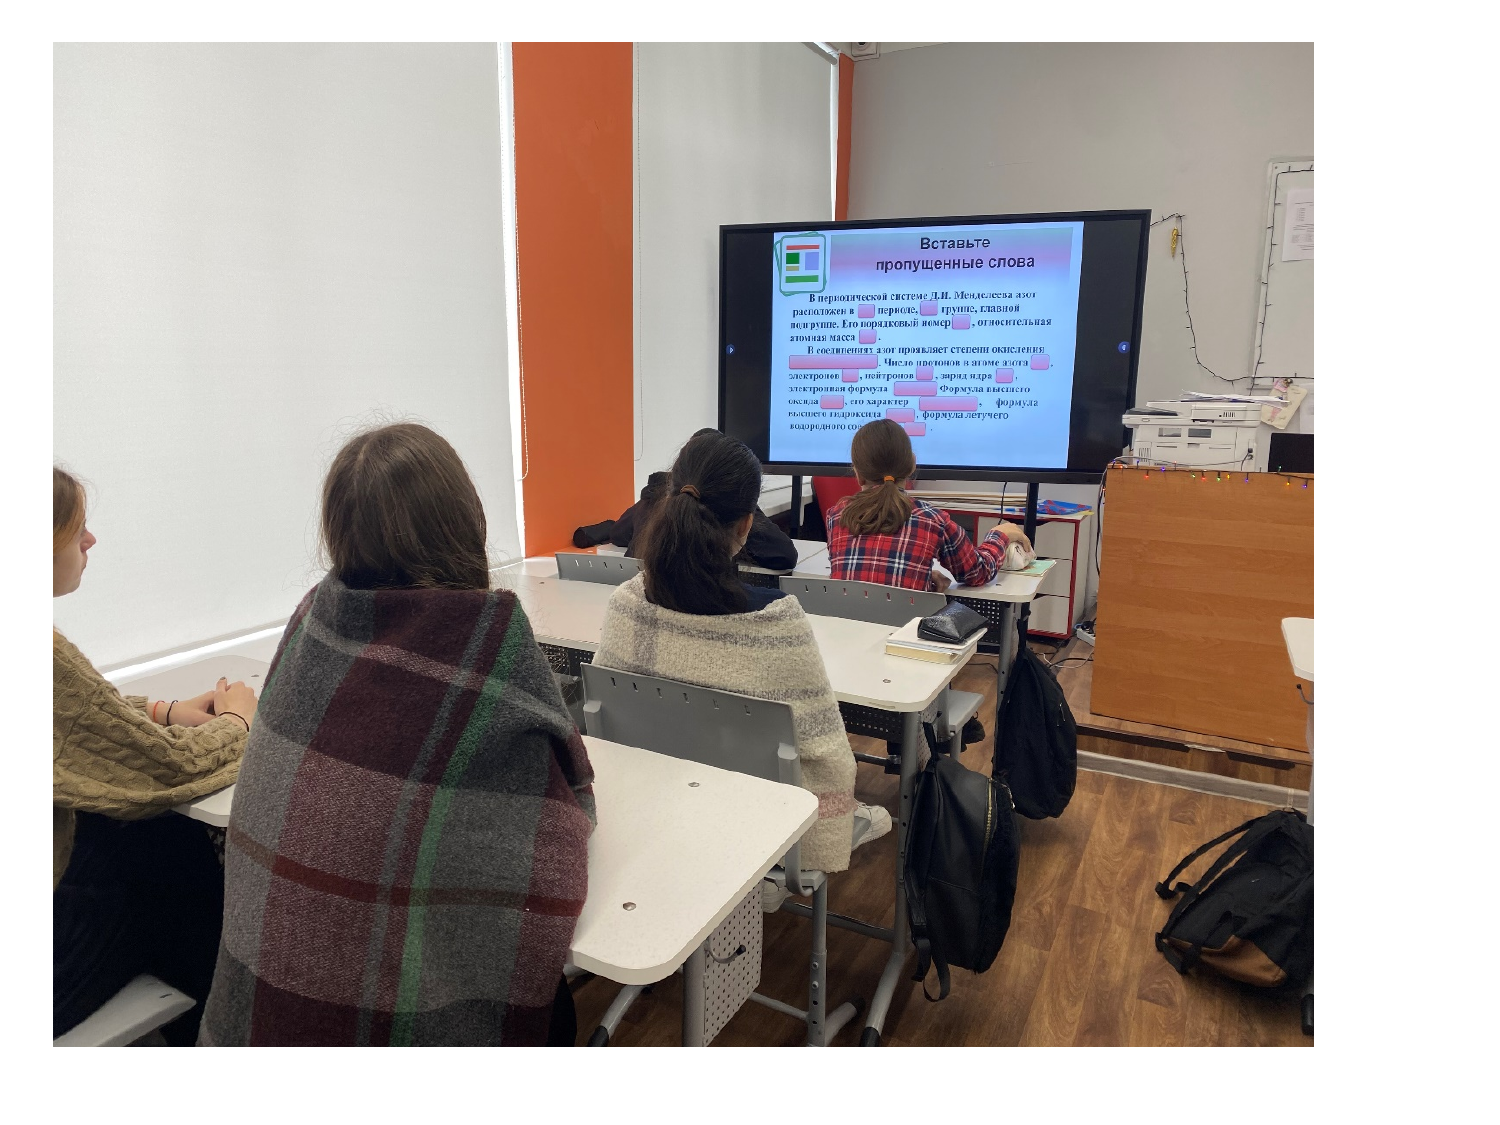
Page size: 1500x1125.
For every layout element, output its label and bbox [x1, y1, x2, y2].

list [52, 42, 1314, 1047]
